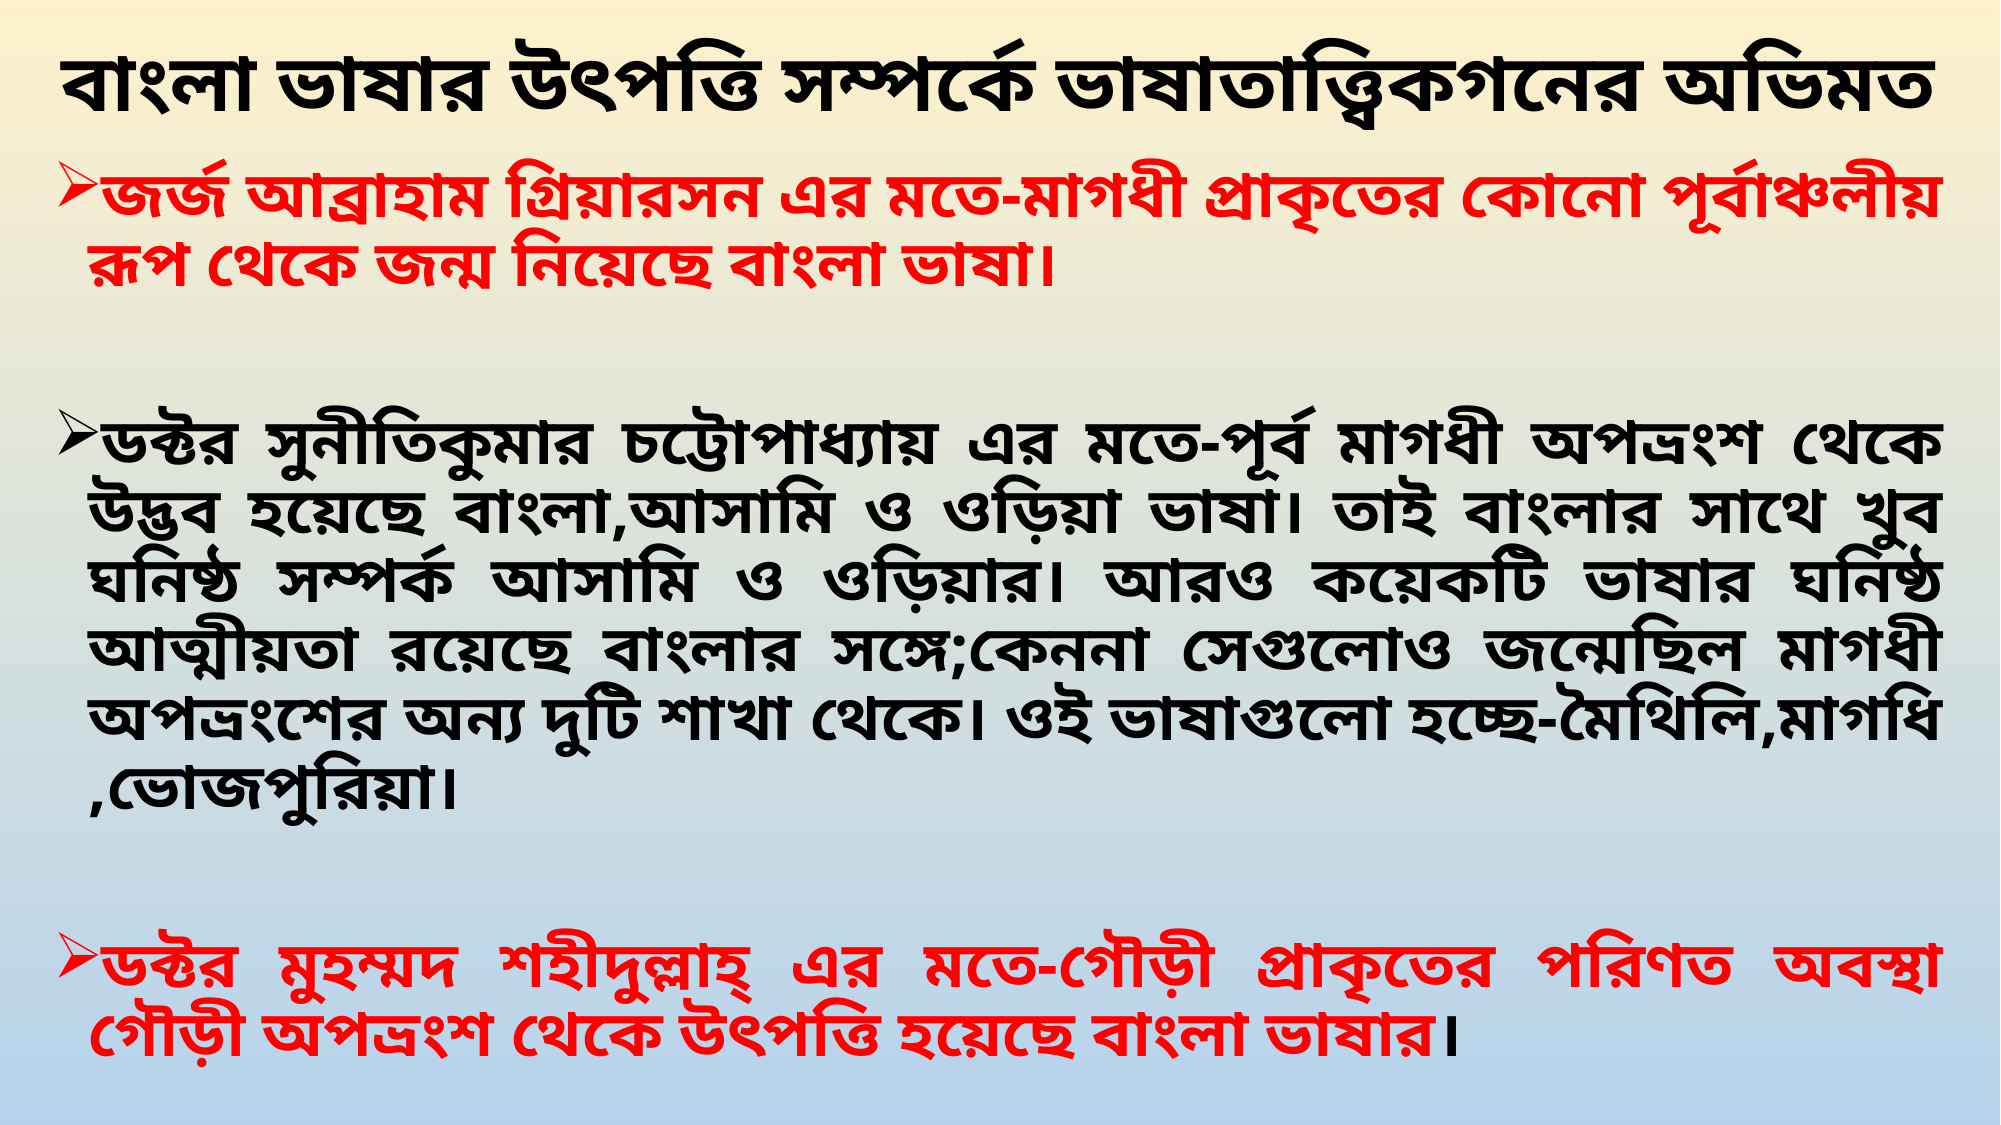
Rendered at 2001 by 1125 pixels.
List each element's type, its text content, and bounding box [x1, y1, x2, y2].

list জর্জ আব্রাহাম গ্রিয়ারসন এর মতে-মাগধী প্রাকৃতের কোনো পূর্বাঞ্চলীয় রূপ থেকে জন্ম নিয়েছে বাংলা ভাষা। ডক্টর সুনীতিকুমার চট্টোপাধ্যায় এর মতে-পূর্ব মাগধী অপভ্রংশ থেকে উদ্ভব হয়েছে বাংলা,আসামি ও ওড়িয়া ভাষা। তাই বাংলার সাথে খুব ঘনিষ্ঠ সম্পর্ক আসামি ও ওড়িয়ার। আরও কয়েকটি ভাষার ঘনিষ্ঠ আত্মীয়তা রয়েছে বাংলার সঙ্গে;কেননা সেগুলোও জন্মেছিল মাগধী অপভ্রংশের অন্য দুটি শাখা থেকে। ওই ভাষাগুলো হচ্ছে-মৈথিলি,মাগধি ,ভোজপুরিয়া। ডক্টর মুহম্মদ শহীদুল্লাহ্ এর মতে-গৌড়ী প্রাকৃতের পরিণত অবস্থা গৌড়ী অপভ্রংশ থেকে উৎপত্তি হয়েছে বাংলা ভাষার। [38, 154, 1959, 1088]
title বাংলা ভাষার উৎপত্তি সম্পর্কে ভাষাতাত্ত্বিকগনের অভিমত [38, 29, 1959, 142]
